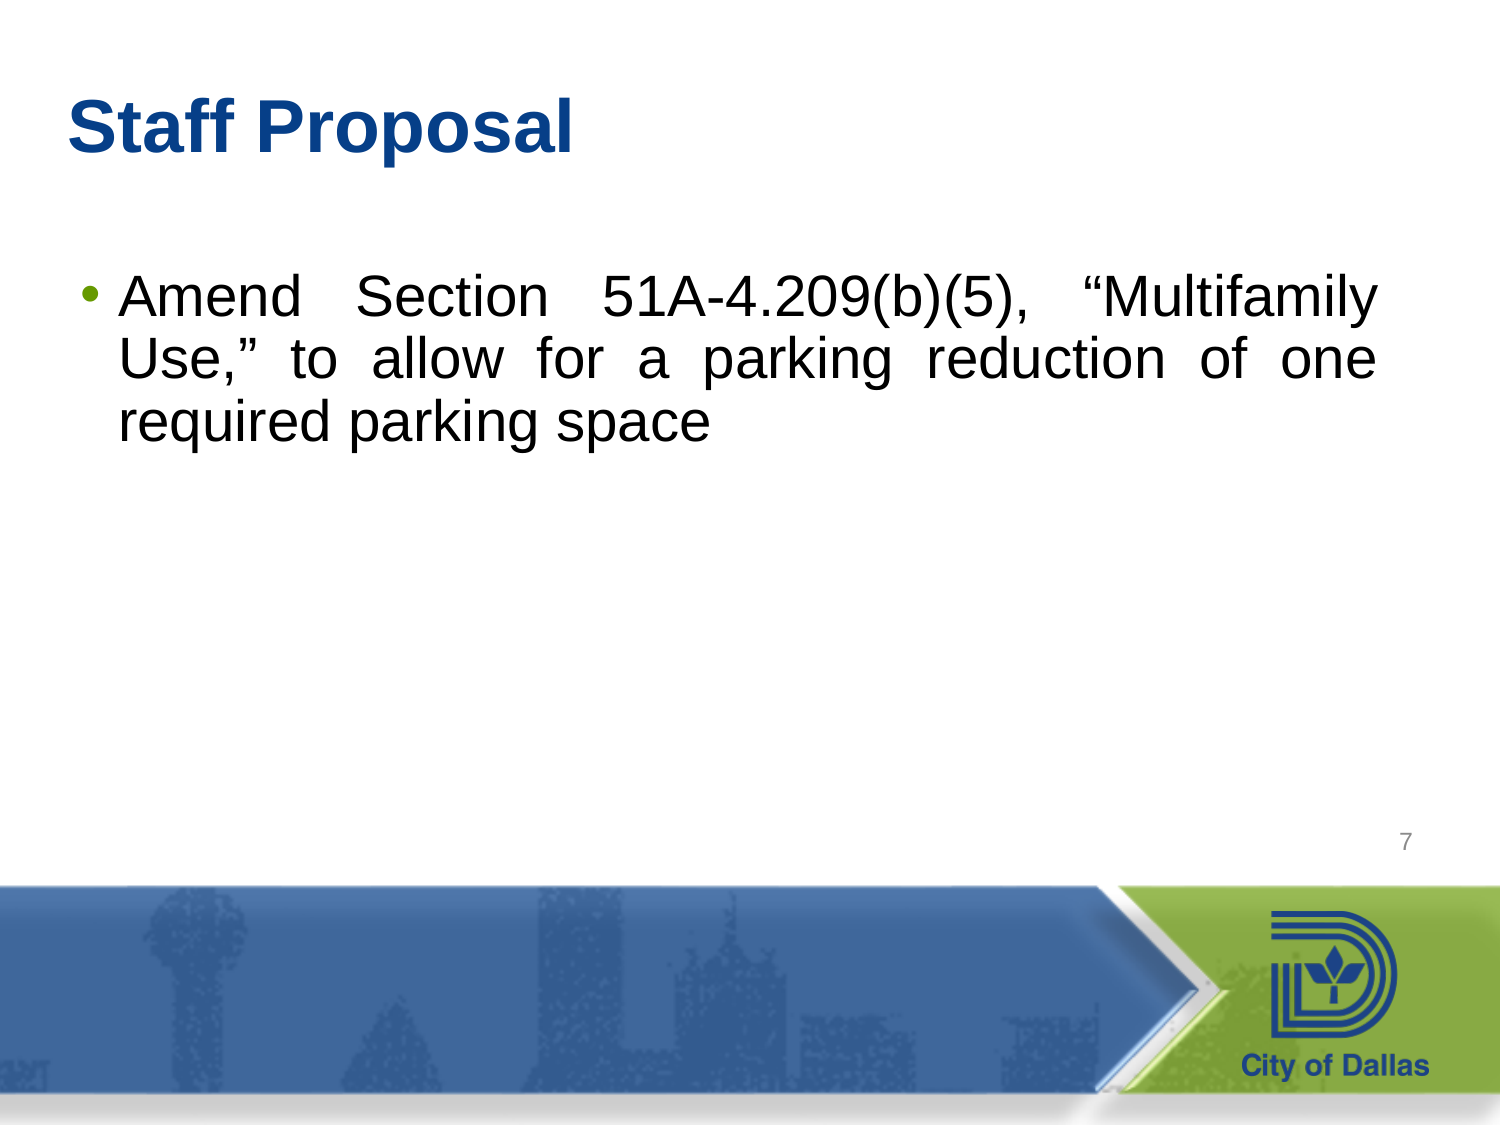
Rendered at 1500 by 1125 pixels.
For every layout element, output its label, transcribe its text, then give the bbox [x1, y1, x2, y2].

slide_number 7 [1090, 810, 1429, 871]
title Staff Proposal [65, 28, 1461, 217]
picture [0, 870, 1500, 1125]
list Amend Section 51A-4.209(b)(5), “Multifamily Use,” to allow for a parking reduction of one required parking space [65, 258, 1395, 867]
